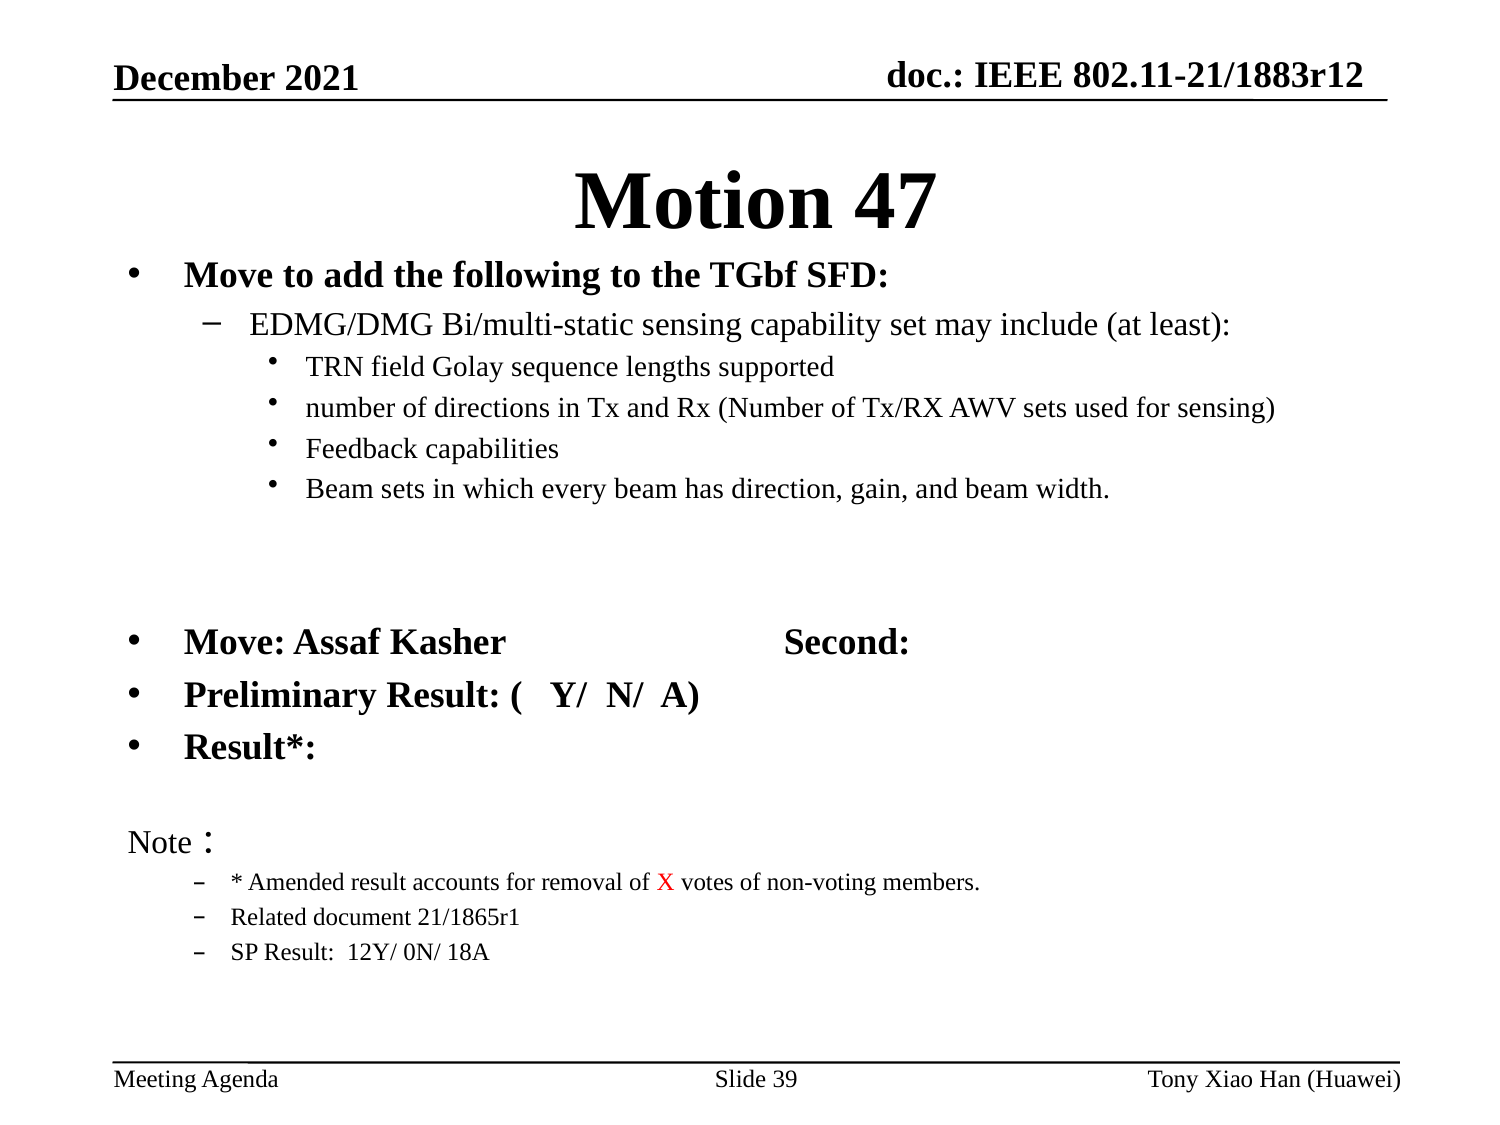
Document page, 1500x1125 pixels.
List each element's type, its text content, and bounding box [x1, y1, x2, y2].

slide_number Slide 39 [712, 1061, 800, 1093]
text_box Motion 47 [118, 137, 1394, 275]
footer Tony Xiao Han (Huawei) [999, 1061, 1402, 1093]
text_box Move to add the following to the TGbf SFD: EDMG/DMG Bi/multi-static sensing capability set may include (at least): TRN field Golay sequence lengths supported number of directions in Tx and Rx (Number of Tx/RX AWV sets used for sensing) Feedback capabilities Beam sets in which every beam has direction, gain, and beam width. Move: Assaf Kasher Second: Preliminary Result: ( Y/ N/ A) Result*: Note： * Amended result accounts for removal of X votes of non-voting members. Related document 21/1865r1 SP Result: 12Y/ 0N/ 18A [112, 212, 1388, 900]
